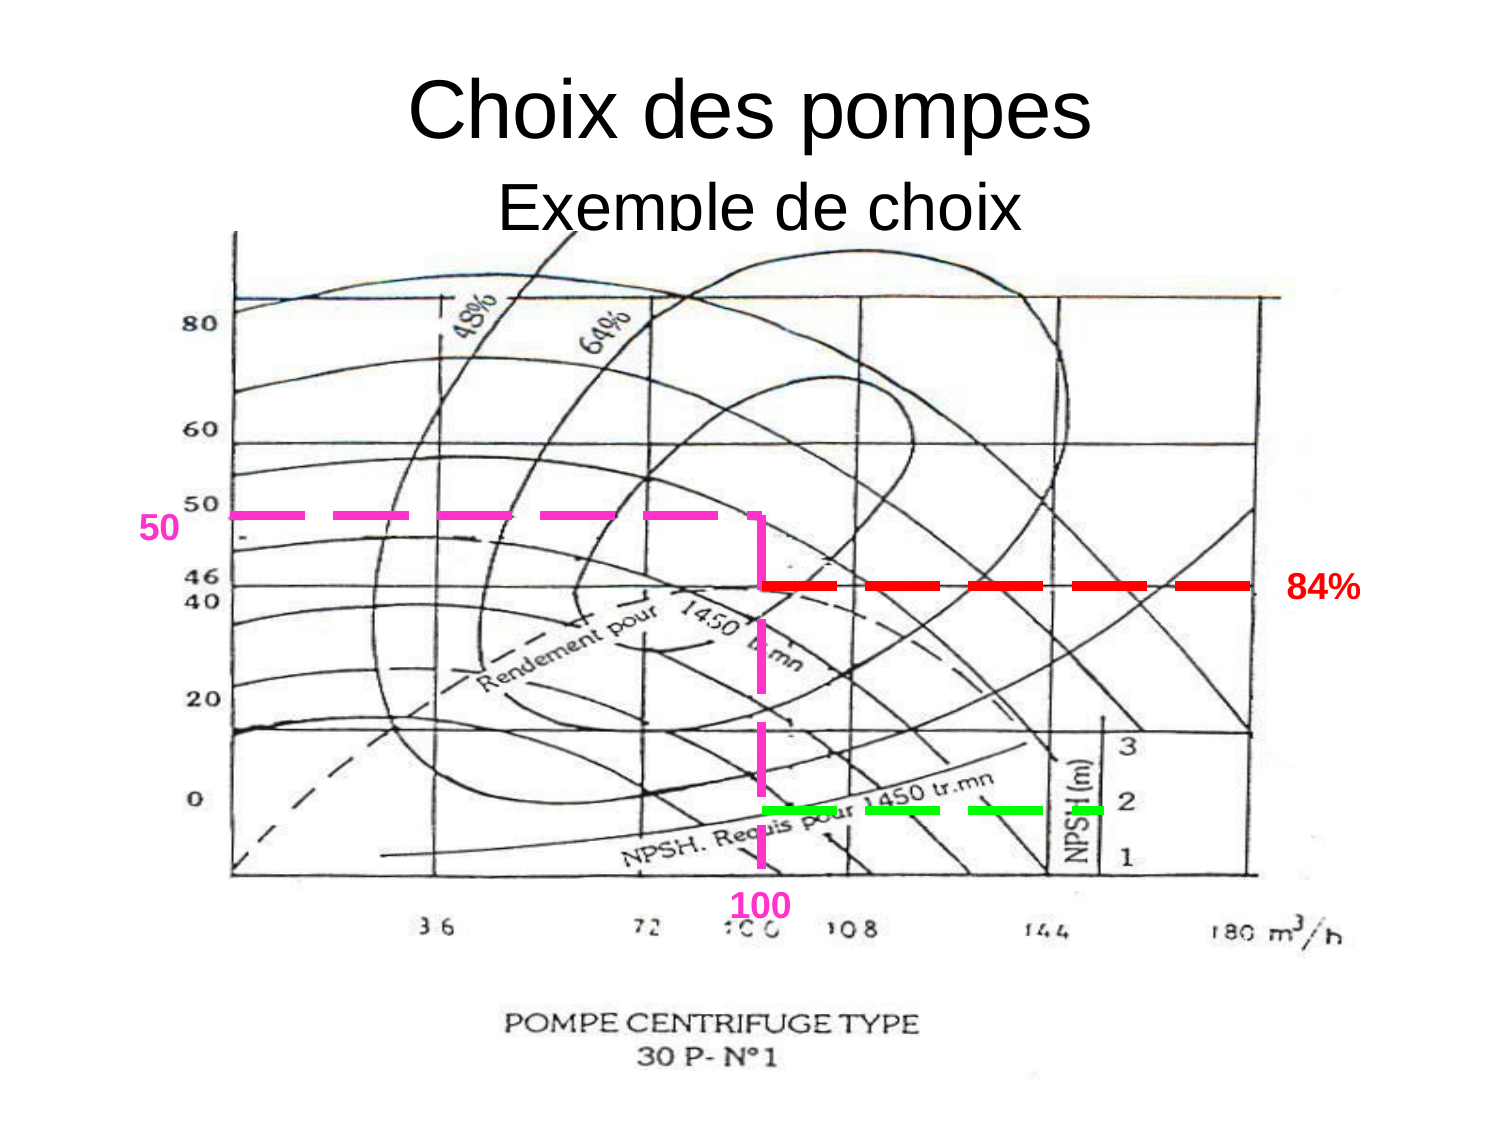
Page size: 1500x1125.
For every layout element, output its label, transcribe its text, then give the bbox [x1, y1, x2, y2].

text_box [123, 231, 1400, 1083]
text_box Choix des pompes Exemple de choix [403, 55, 1097, 231]
text_box 100 [727, 881, 794, 927]
text_box 50 84% [136, 503, 1362, 608]
